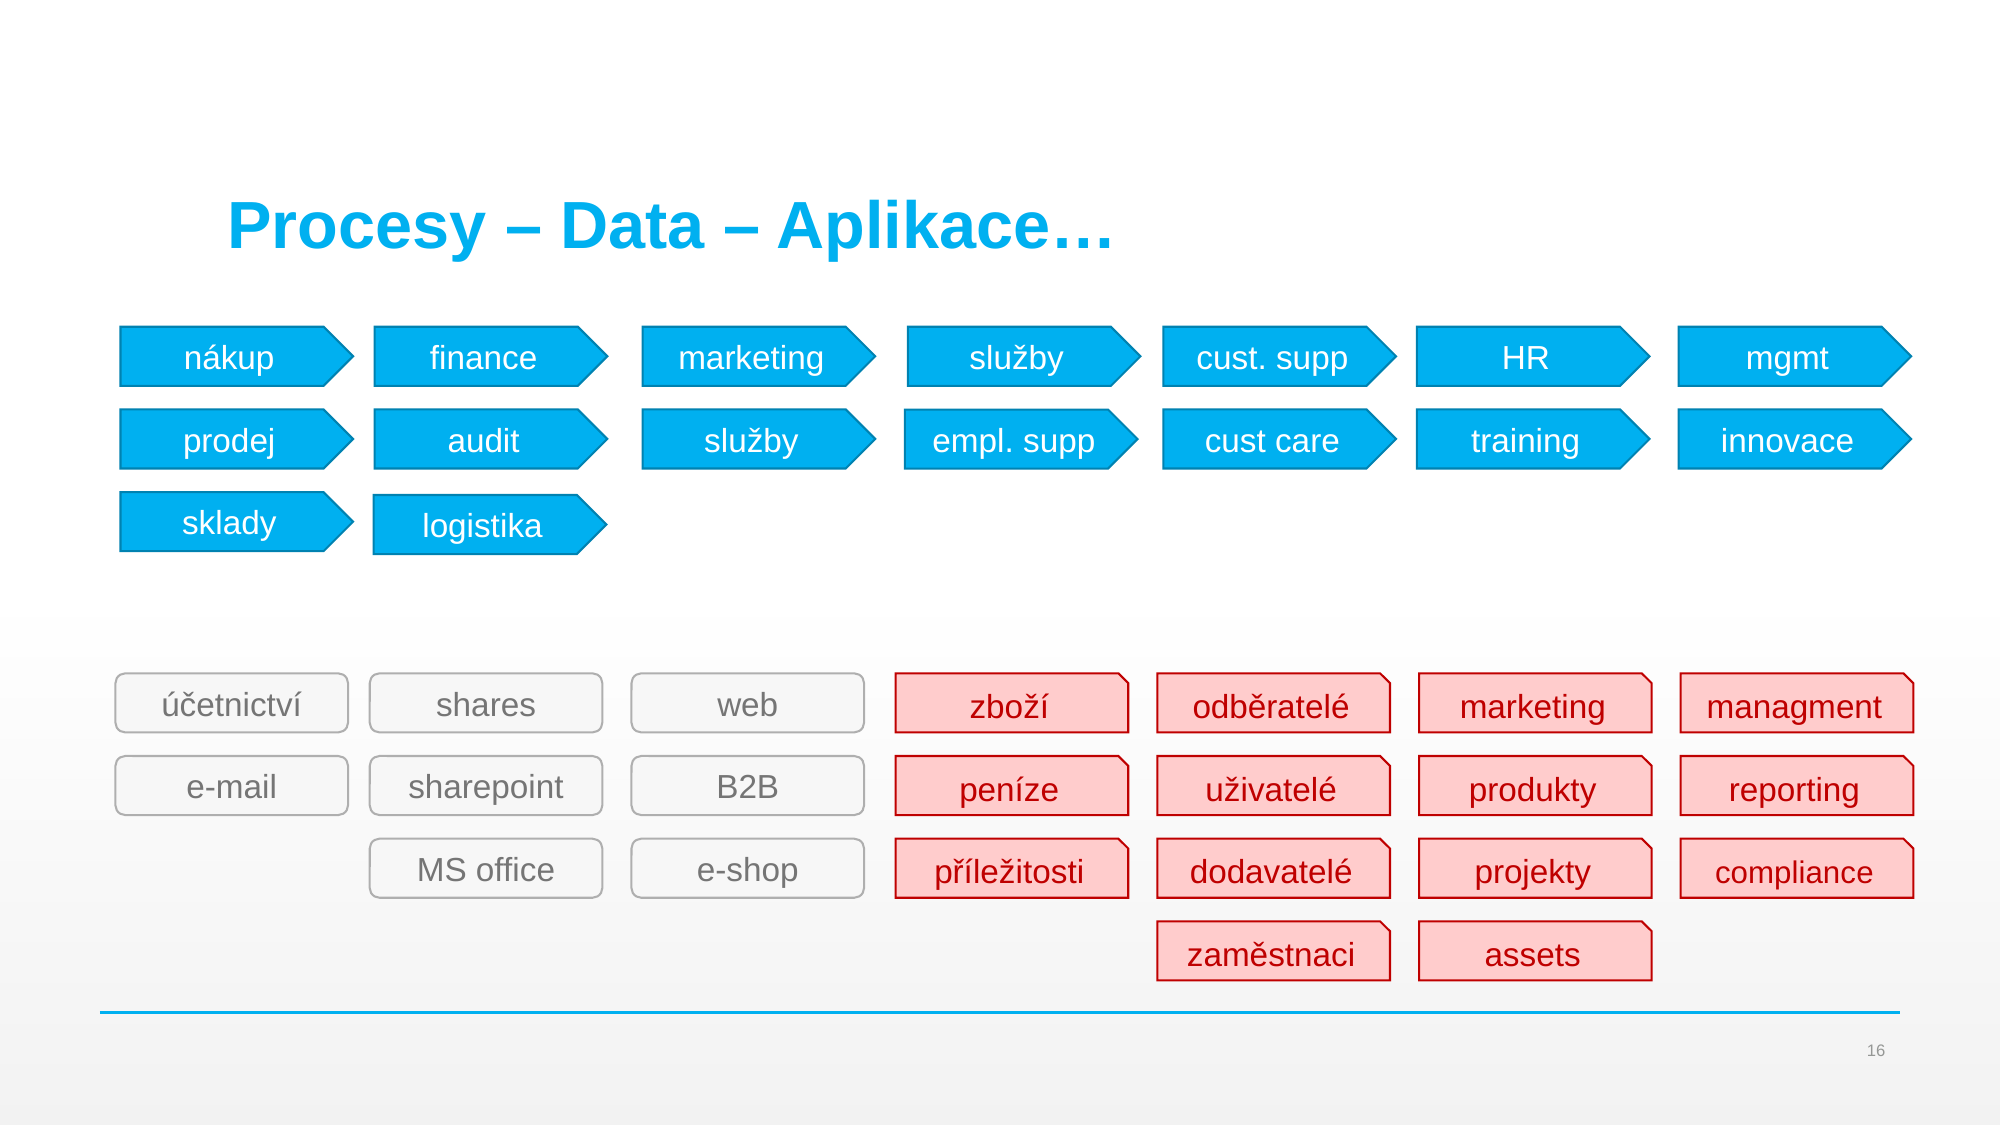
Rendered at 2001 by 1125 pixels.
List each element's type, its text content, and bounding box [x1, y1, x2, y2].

slide_number 16 [1749, 1031, 1901, 1069]
text_box sklady [119, 491, 355, 553]
text_box prodej [119, 408, 355, 470]
text_box compliance [1679, 837, 1915, 899]
text_box marketing [1418, 672, 1653, 734]
text_box empl. supp [903, 408, 1140, 470]
text_box MS office [368, 837, 604, 899]
text_box audit [373, 408, 609, 470]
text_box zboží [894, 672, 1130, 734]
text_box B2B [630, 754, 866, 817]
text_box nákup [119, 325, 355, 387]
text_box assets [1418, 920, 1653, 982]
text_box web [630, 672, 866, 734]
text_box managment [1679, 672, 1915, 734]
text_box uživatelé [1156, 754, 1392, 817]
text_box zaměstnaci [1156, 920, 1392, 982]
text_box služby [641, 408, 877, 470]
text_box finance [373, 325, 609, 387]
text_box účetnictví [114, 672, 350, 734]
text_box služby [906, 325, 1142, 387]
text_box odběratelé [1156, 672, 1392, 734]
text_box produkty [1418, 754, 1653, 817]
text_box peníze [894, 754, 1130, 817]
text_box innovace [1677, 408, 1913, 470]
text_box projekty [1418, 837, 1653, 899]
text_box sharepoint [368, 754, 604, 817]
text_box logistika [372, 493, 608, 556]
text_box HR [1415, 325, 1651, 387]
text_box příležitosti [894, 837, 1130, 899]
text_box mgmt [1677, 325, 1913, 387]
text_box shares [368, 672, 604, 734]
text_box reporting [1679, 754, 1915, 817]
text_box cust. supp [1162, 325, 1398, 387]
text_box training [1415, 408, 1651, 470]
text_box e-shop [630, 837, 866, 899]
text_box marketing [641, 325, 877, 387]
text_box dodavatelé [1156, 837, 1392, 899]
title Procesy – Data – Aplikace… [212, 82, 1788, 271]
text_box e-mail [114, 754, 350, 817]
text_box cust care [1162, 408, 1398, 470]
